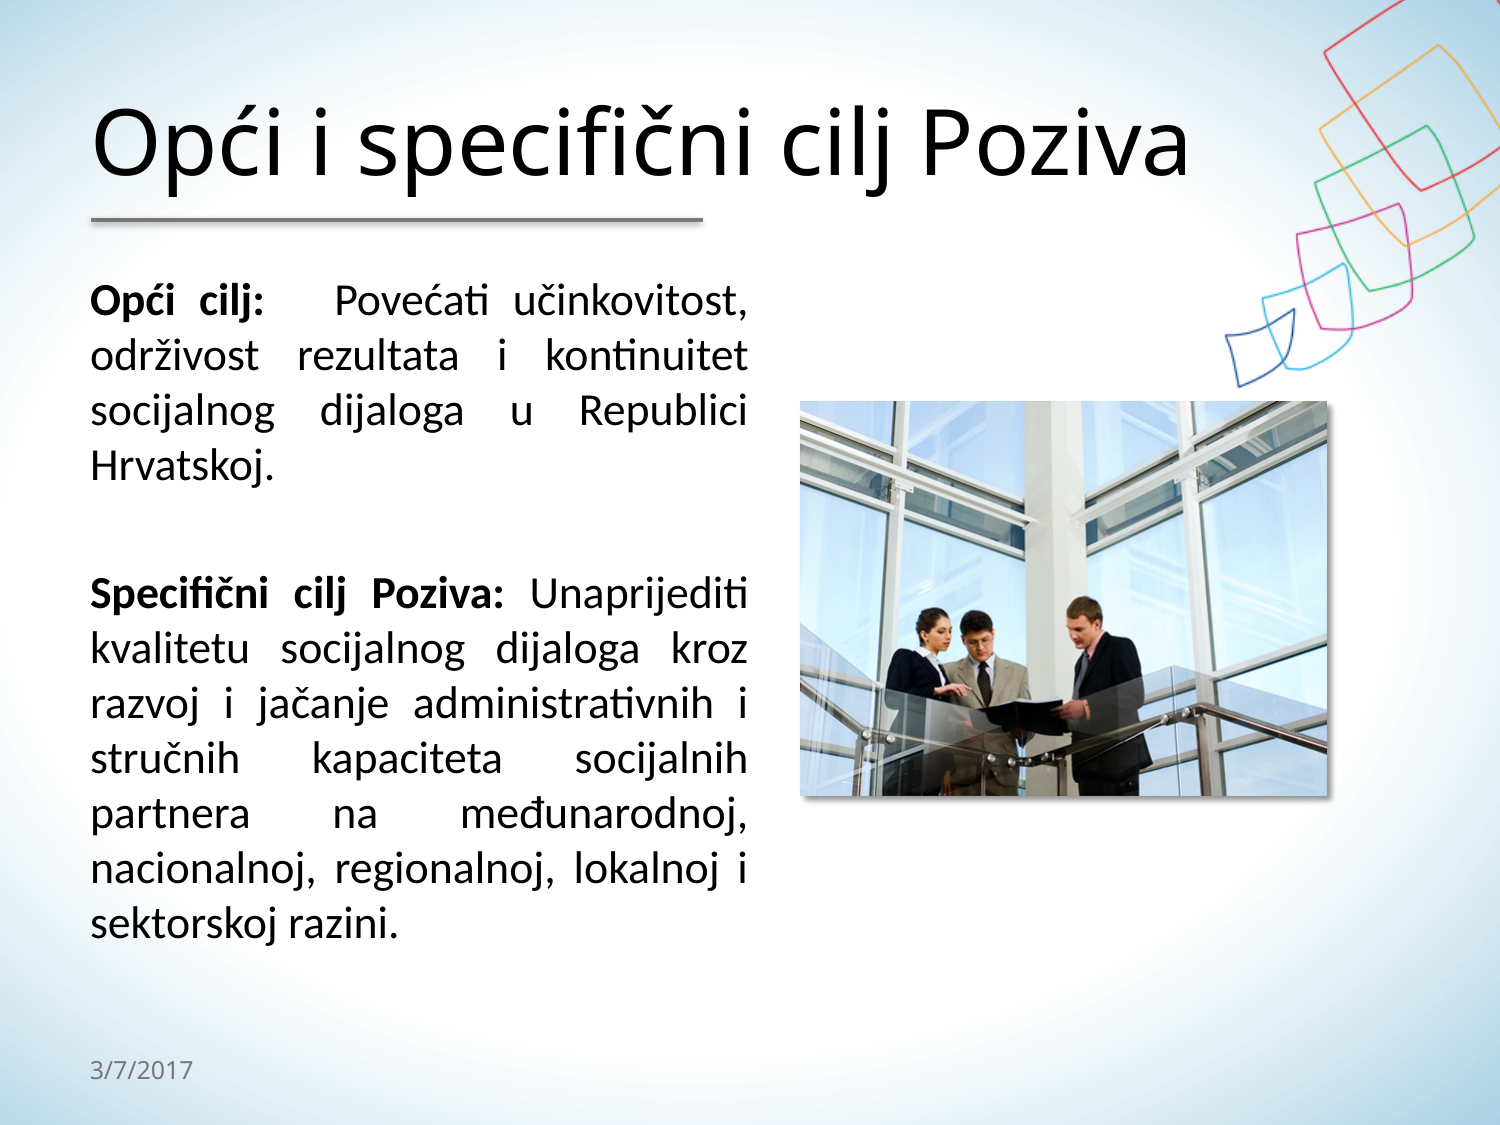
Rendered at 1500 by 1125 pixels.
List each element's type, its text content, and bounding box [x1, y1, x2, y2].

title Opći i specifični cilj Poziva [75, 45, 1425, 233]
list Opći cilj: Povećati učinkovitost, održivost rezultata i kontinuitet socijalnog dijaloga u Republici Hrvatskoj. Specifični cilj Poziva: Unaprijediti kvalitetu socijalnog dijaloga kroz razvoj i jačanje administrativnih i stručnih kapaciteta socijalnih partnera na međunarodnoj, nacionalnoj, regionalnoj, lokalnoj i sektorskoj razini. [75, 262, 764, 1005]
picture [796, 397, 1340, 810]
